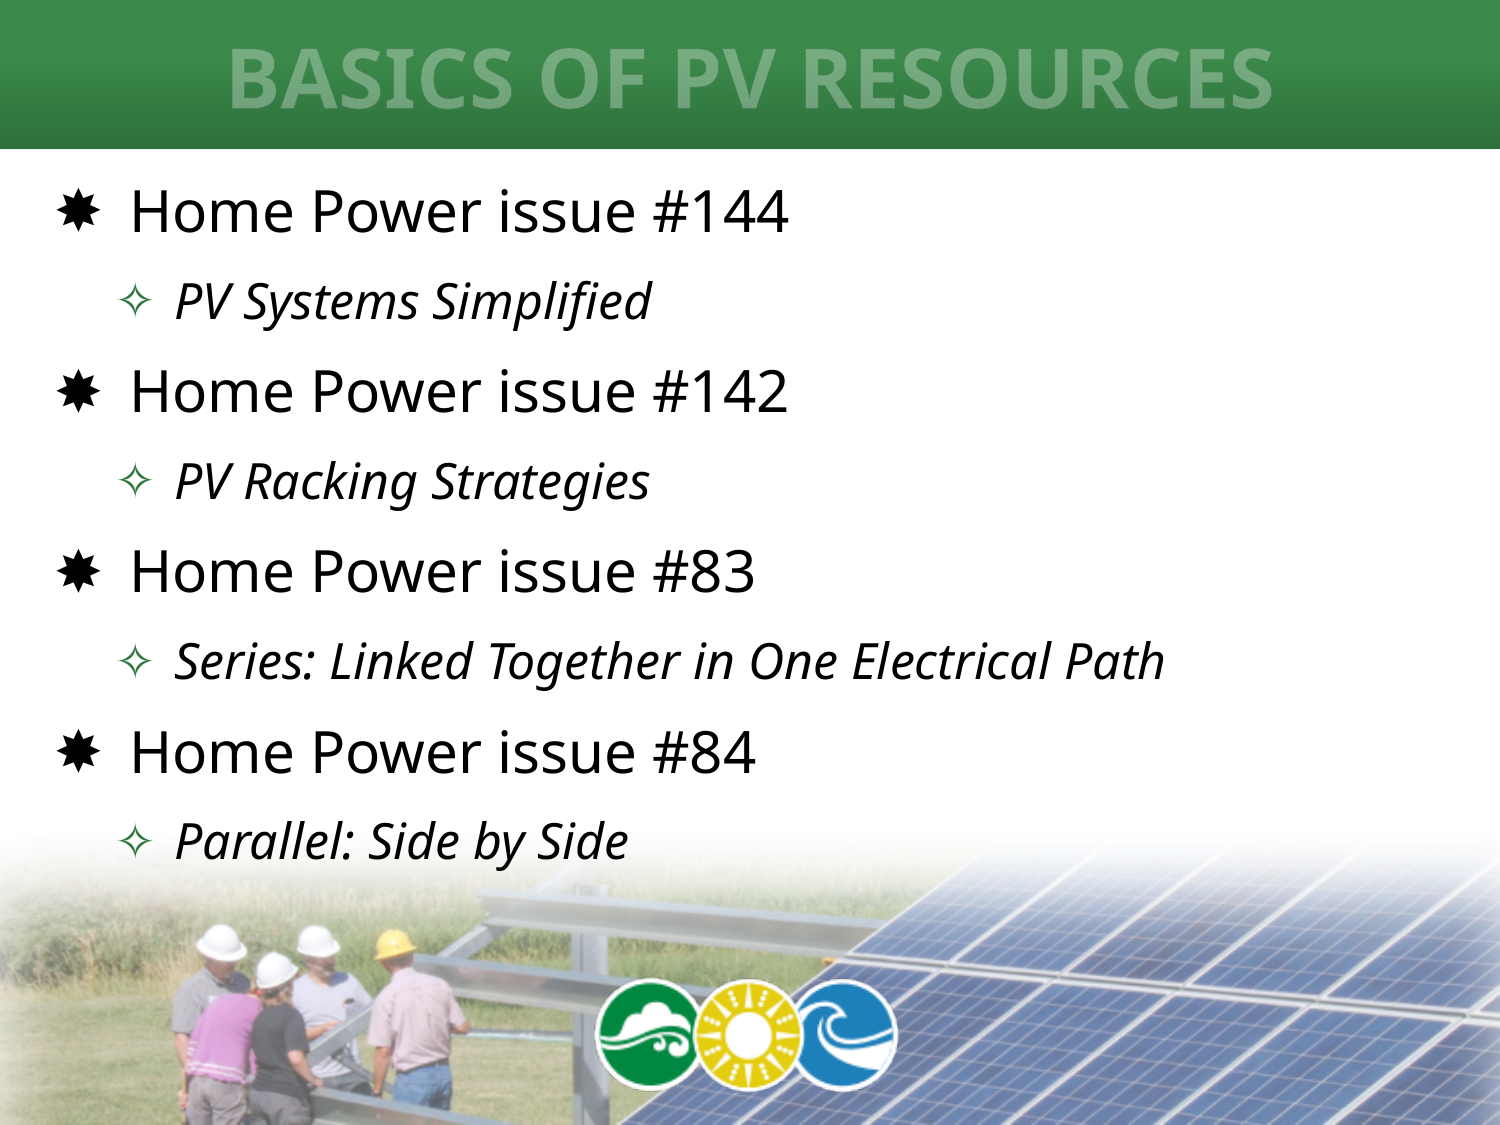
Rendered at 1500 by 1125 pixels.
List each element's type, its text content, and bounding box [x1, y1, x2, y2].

title Basics of PV Resources [0, 0, 1500, 150]
list Home Power issue #144 PV Systems Simplified Home Power issue #142 PV Racking Strategies Home Power issue #83 Series: Linked Together in One Electrical Path Home Power issue #84 Parallel: Side by Side [39, 167, 1461, 1075]
